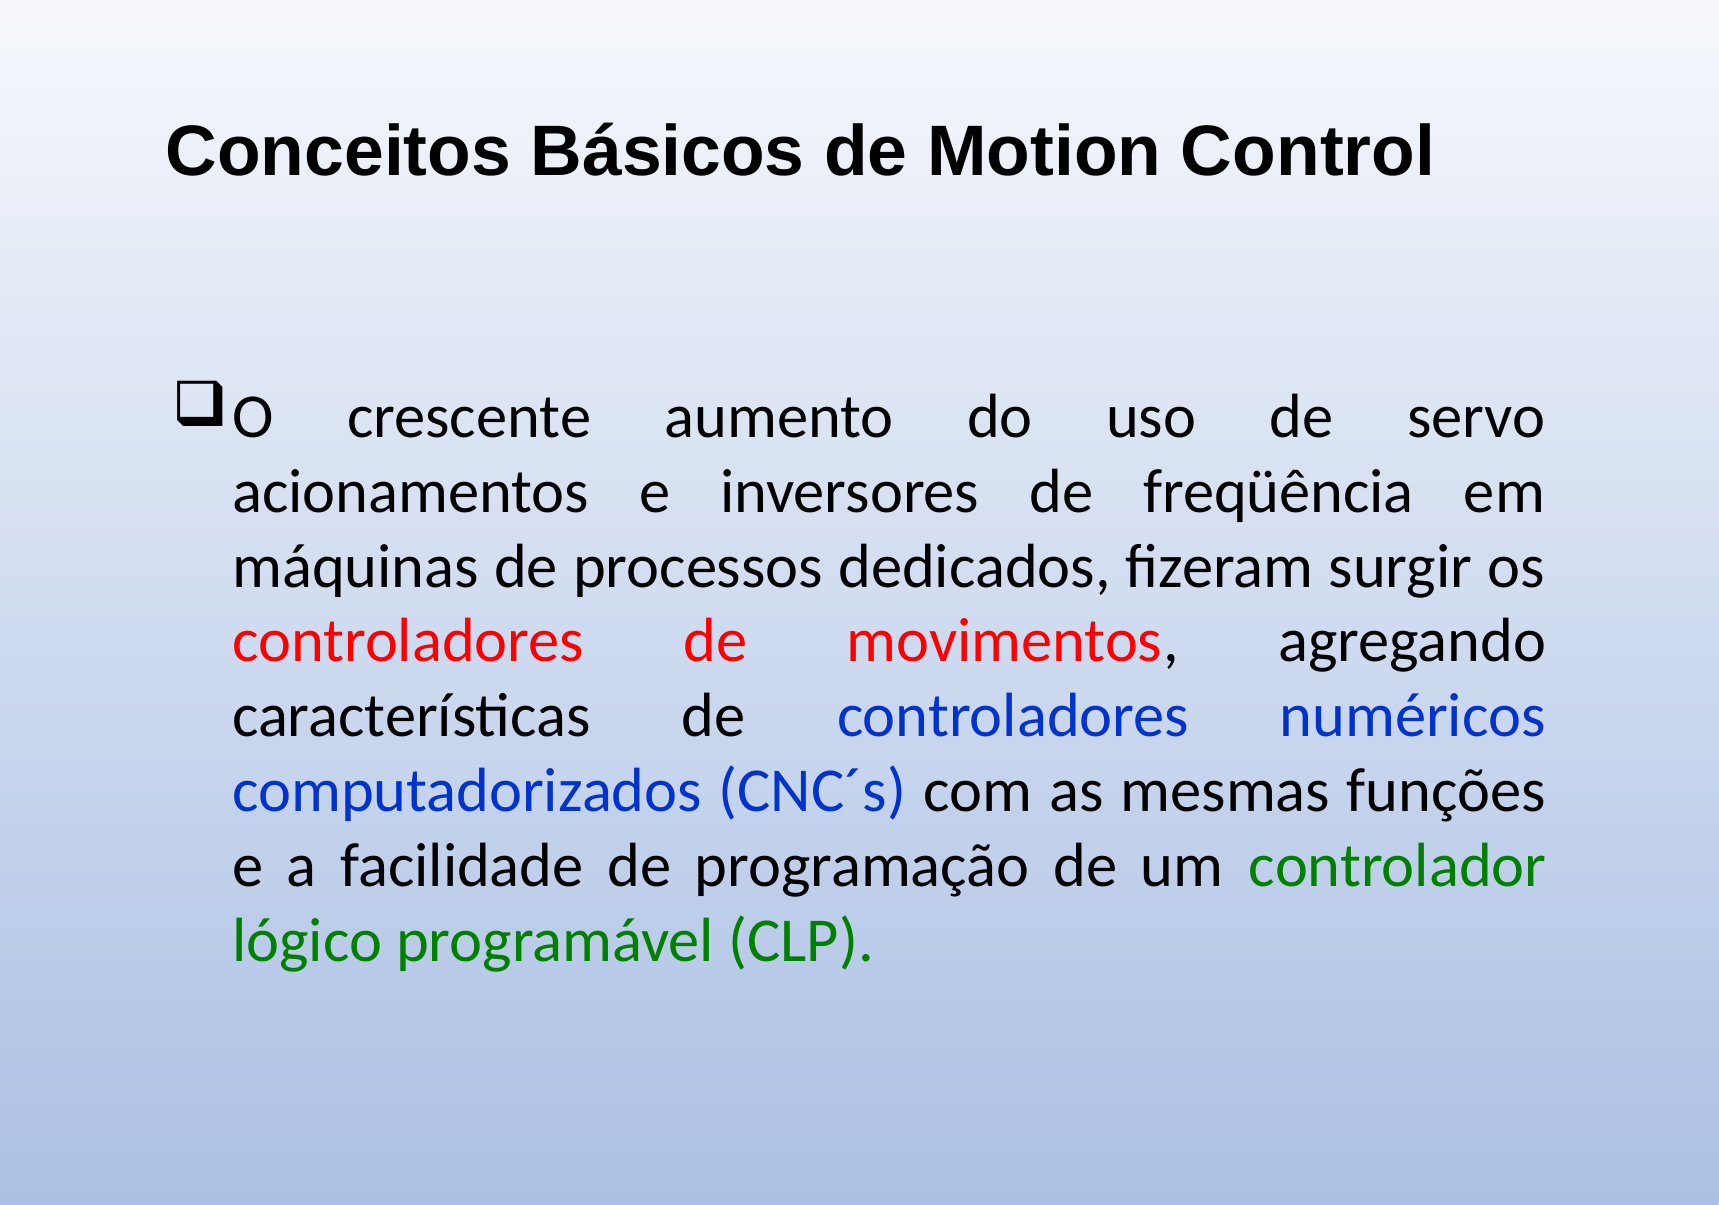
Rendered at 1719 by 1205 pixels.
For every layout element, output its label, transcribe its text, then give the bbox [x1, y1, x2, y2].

text_box O crescente aumento do uso de servo acionamentos e inversores de freqüência em máquinas de processos dedicados, fizeram surgir os controladores de movimentos, agregando características de controladores numéricos computadorizados (CNC´s) com as mesmas funções e a facilidade de programação de um controlador lógico programável (CLP). [157, 367, 1562, 982]
text_box Conceitos Básicos de Motion Control [150, 96, 1632, 197]
